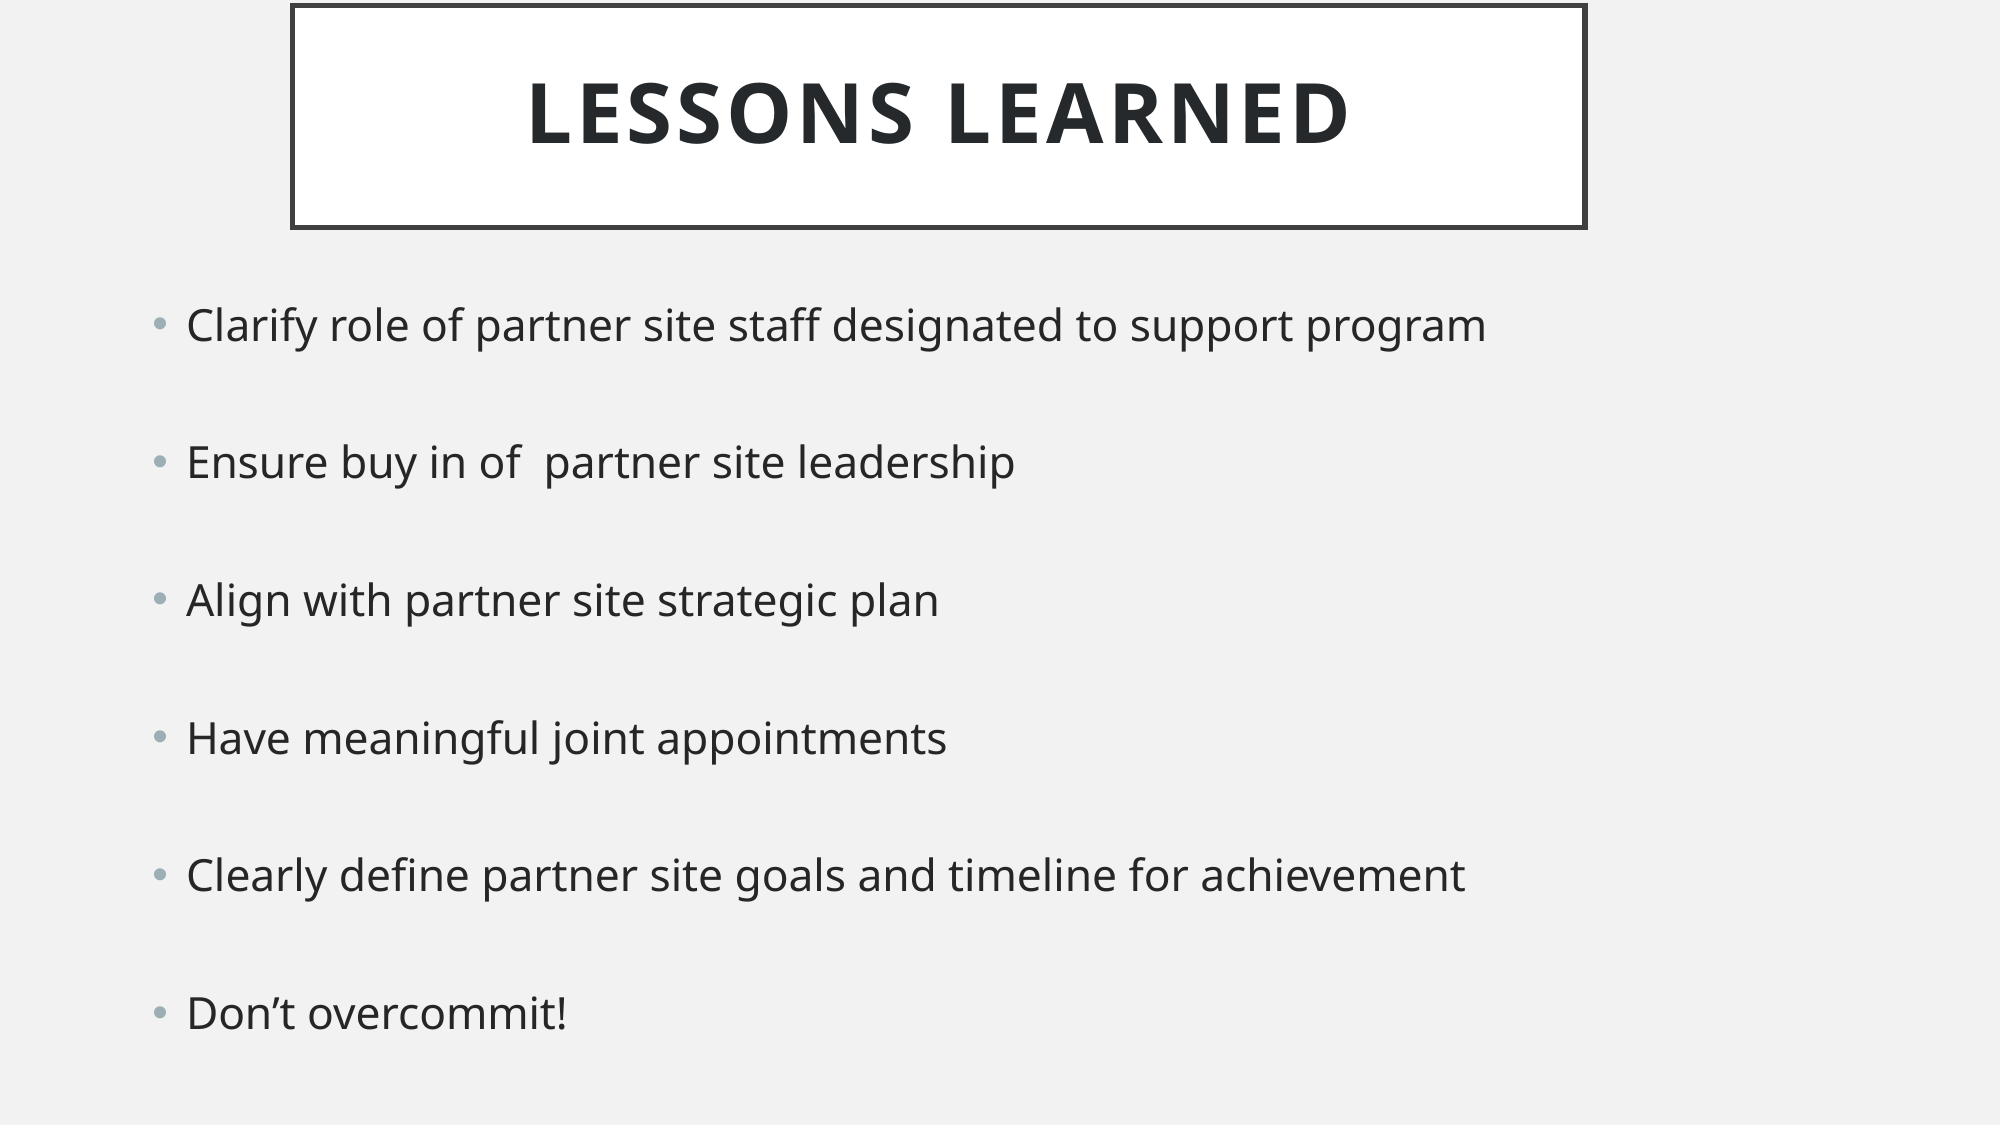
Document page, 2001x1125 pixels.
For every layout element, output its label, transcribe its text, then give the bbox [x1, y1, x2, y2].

list Clarify role of partner site staff designated to support program Ensure buy in of partner site leadership Align with partner site strategic plan Have meaningful joint appointments Clearly define partner site goals and timeline for achievement Don’t overcommit! [137, 289, 1863, 1049]
title Lessons Learned [290, 3, 1588, 230]
